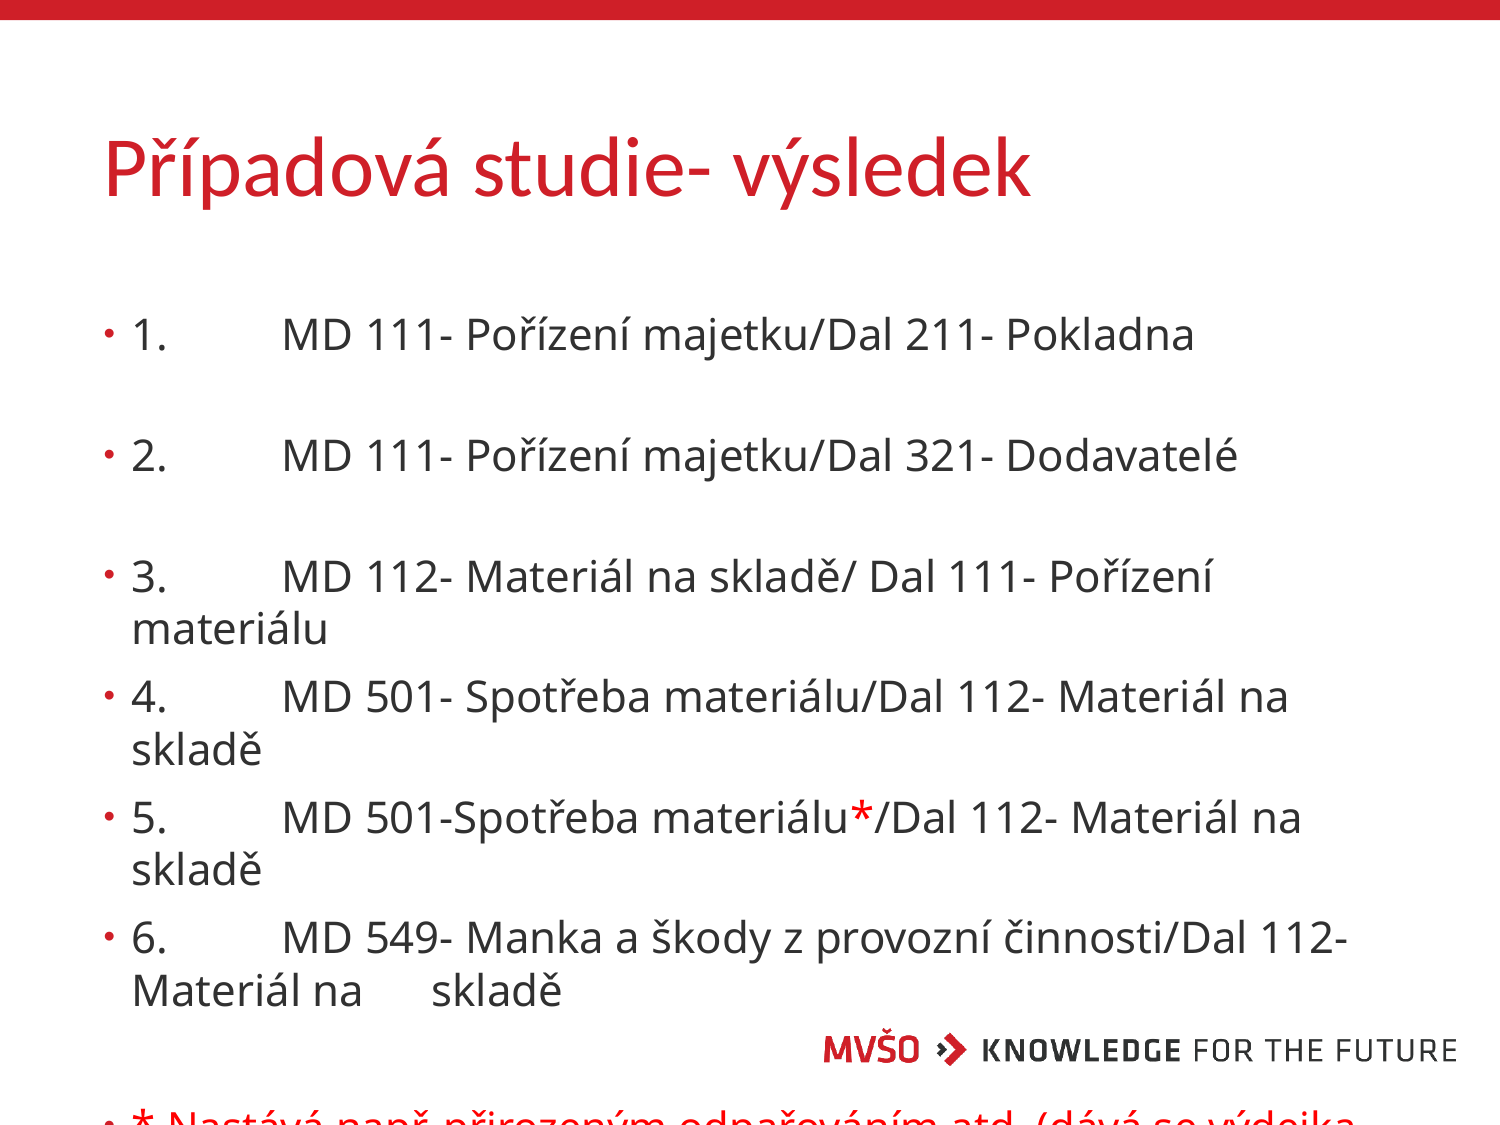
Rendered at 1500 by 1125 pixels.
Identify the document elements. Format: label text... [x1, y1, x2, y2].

list 1. MD 111- Pořízení majetku/Dal 211- Pokladna 2. MD 111- Pořízení majetku/Dal 321- Dodavatelé 3. MD 112- Materiál na skladě/ Dal 111- Pořízení materiálu 4. MD 501- Spotřeba materiálu/Dal 112- Materiál na skladě 5. MD 501-Spotřeba materiálu*/Dal 112- Materiál na skladě 6. MD 549- Manka a škody z provozní činnosti/Dal 112- Materiál na skladě * Nastává např. přirozeným odpařováním atd. (dává se výdejka ze skladu) [88, 299, 1412, 969]
title Případová studie- výsledek [88, 59, 1412, 278]
picture [824, 1028, 1456, 1066]
